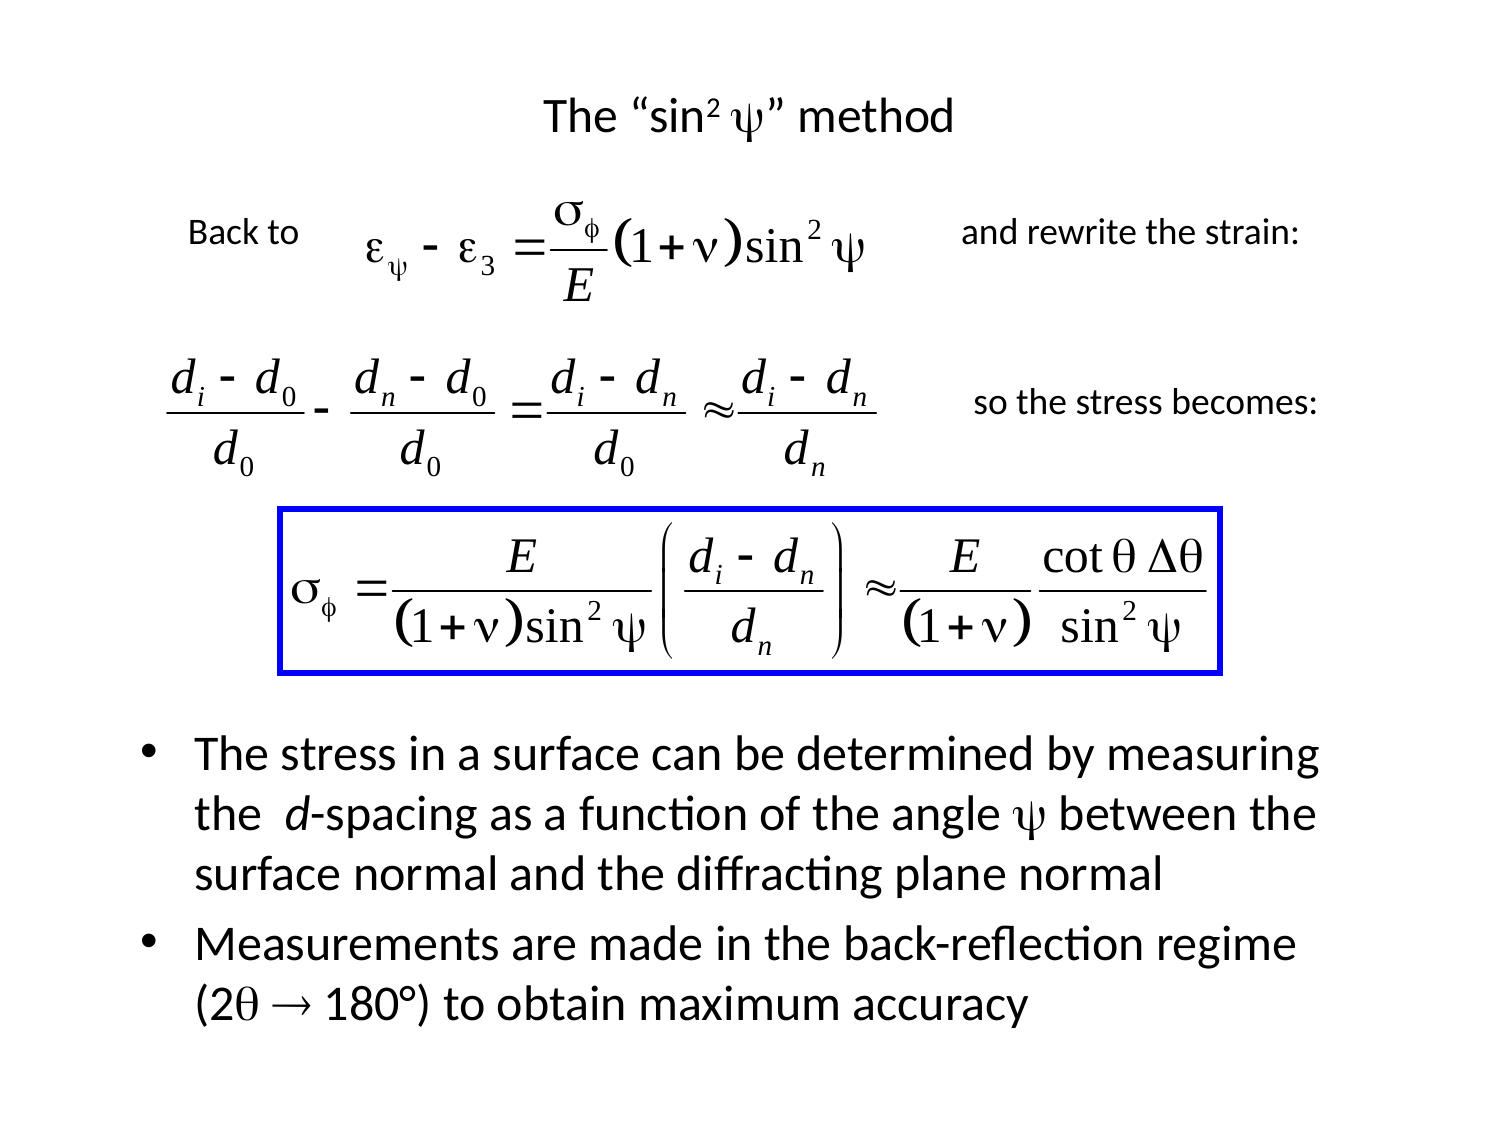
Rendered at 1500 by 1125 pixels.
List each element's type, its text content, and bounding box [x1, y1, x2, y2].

text_box so the stress becomes: [958, 369, 1335, 429]
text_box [357, 174, 876, 313]
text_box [283, 512, 1217, 671]
title The “sin2 y” method [112, 75, 1388, 150]
text_box Back to [173, 199, 324, 260]
text_box and rewrite the strain: [946, 199, 1316, 260]
list The stress in a surface can be determined by measuring the d-spacing as a function of the angle y between the surface normal and the diffracting plane normal Measurements are made in the back-reflection regime (2q  180°) to obtain maximum accuracy [125, 712, 1350, 1050]
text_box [158, 346, 888, 488]
